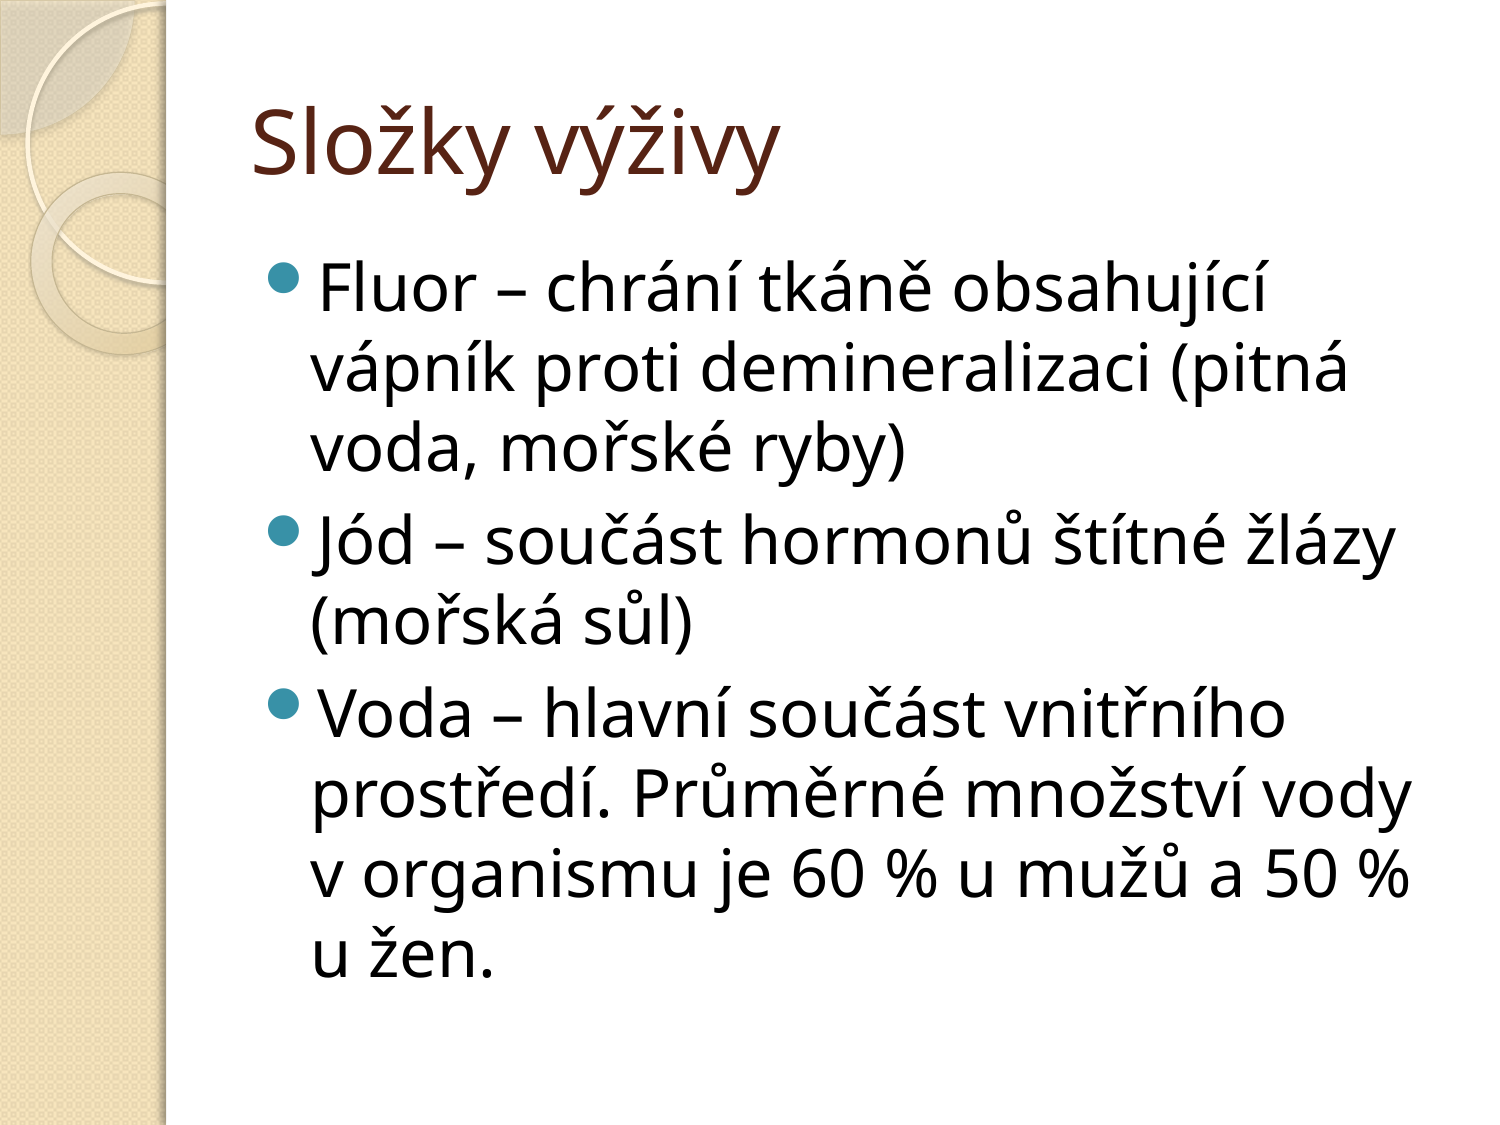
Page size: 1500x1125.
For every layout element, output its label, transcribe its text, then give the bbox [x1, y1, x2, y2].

list Fluor – chrání tkáně obsahující vápník proti demineralizaci (pitná voda, mořské ryby) Jód – součást hormonů štítné žlázy (mořská sůl) Voda – hlavní součást vnitřního prostředí. Průměrné množství vody v organismu je 60 % u mužů a 50 % u žen. [235, 237, 1466, 1025]
title Složky výživy [235, 45, 1466, 233]
